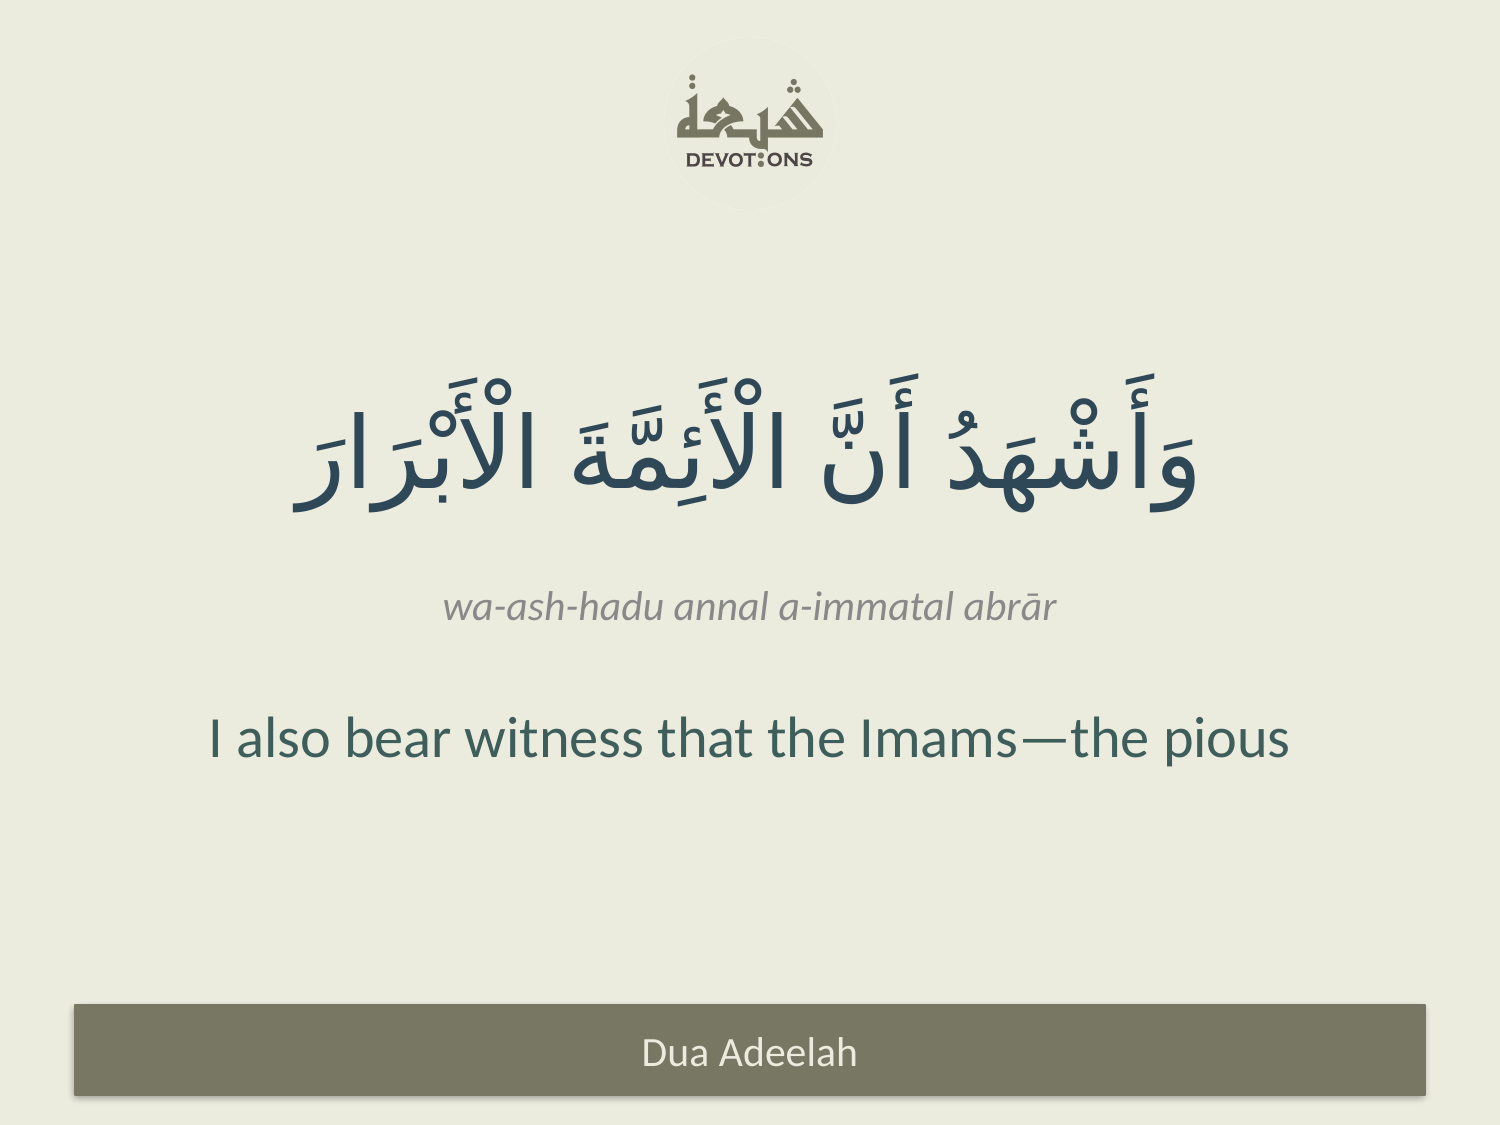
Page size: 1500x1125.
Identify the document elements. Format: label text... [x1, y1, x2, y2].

text_box Dua Adeelah [626, 1017, 874, 1083]
text_box [74, 1004, 1426, 1096]
picture [656, 29, 844, 218]
text_box وَأَشْهَدُ أَنَّ الْأَئِمَّةَ الْأَبْرَارَ wa-ash-hadu annal a-immatal abrār I also bear witness that the Imams—the pious [74, 381, 1425, 776]
